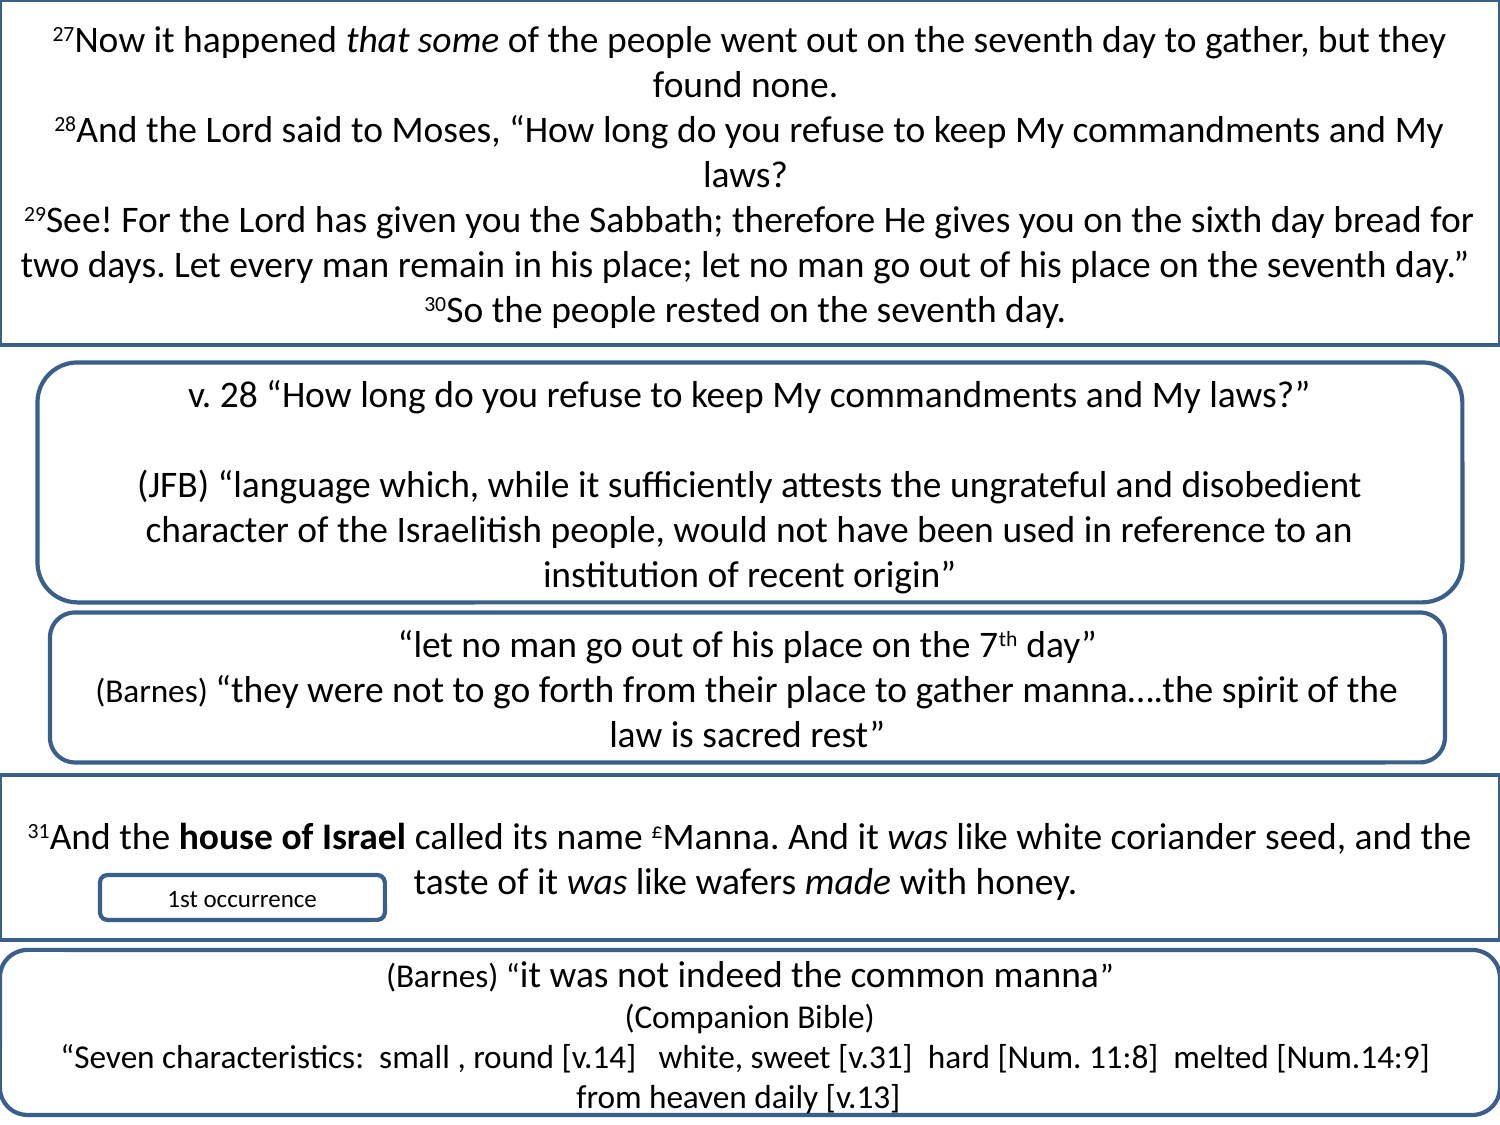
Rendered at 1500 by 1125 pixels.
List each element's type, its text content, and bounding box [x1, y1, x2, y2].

text_box (Barnes) “it was not indeed the common manna” (Companion Bible) “Seven characteristics: small , round [v.14] white, sweet [v.31] hard [Num. 11:8] melted [Num.14:9] from heaven daily [v.13] [0, 947, 1500, 1118]
text_box 27Now it happened that some of the people went out on the seventh day to gather, but they found none. 28And the Lord said to Moses, “How long do you refuse to keep My commandments and My laws? 29See! For the Lord has given you the Sabbath; therefore He gives you on the sixth day bread for two days. Let every man remain in his place; let no man go out of his place on the seventh day.” 30So the people rested on the seventh day. [0, 0, 1500, 347]
text_box v. 28 “How long do you refuse to keep My commandments and My laws?” (JFB) “language which, while it sufficiently attests the ungrateful and disobedient character of the Israelitish people, would not have been used in reference to an institution of recent origin” [35, 360, 1465, 605]
text_box “let no man go out of his place on the 7th day” (Barnes) “they were not to go forth from their place to gather manna….the spirit of the law is sacred rest” [47, 610, 1448, 765]
text_box 31And the house of Israel called its name £Manna. And it was like white coriander seed, and the taste of it was like wafers made with honey. [0, 773, 1500, 942]
text_box 1st occurrence [97, 872, 388, 923]
